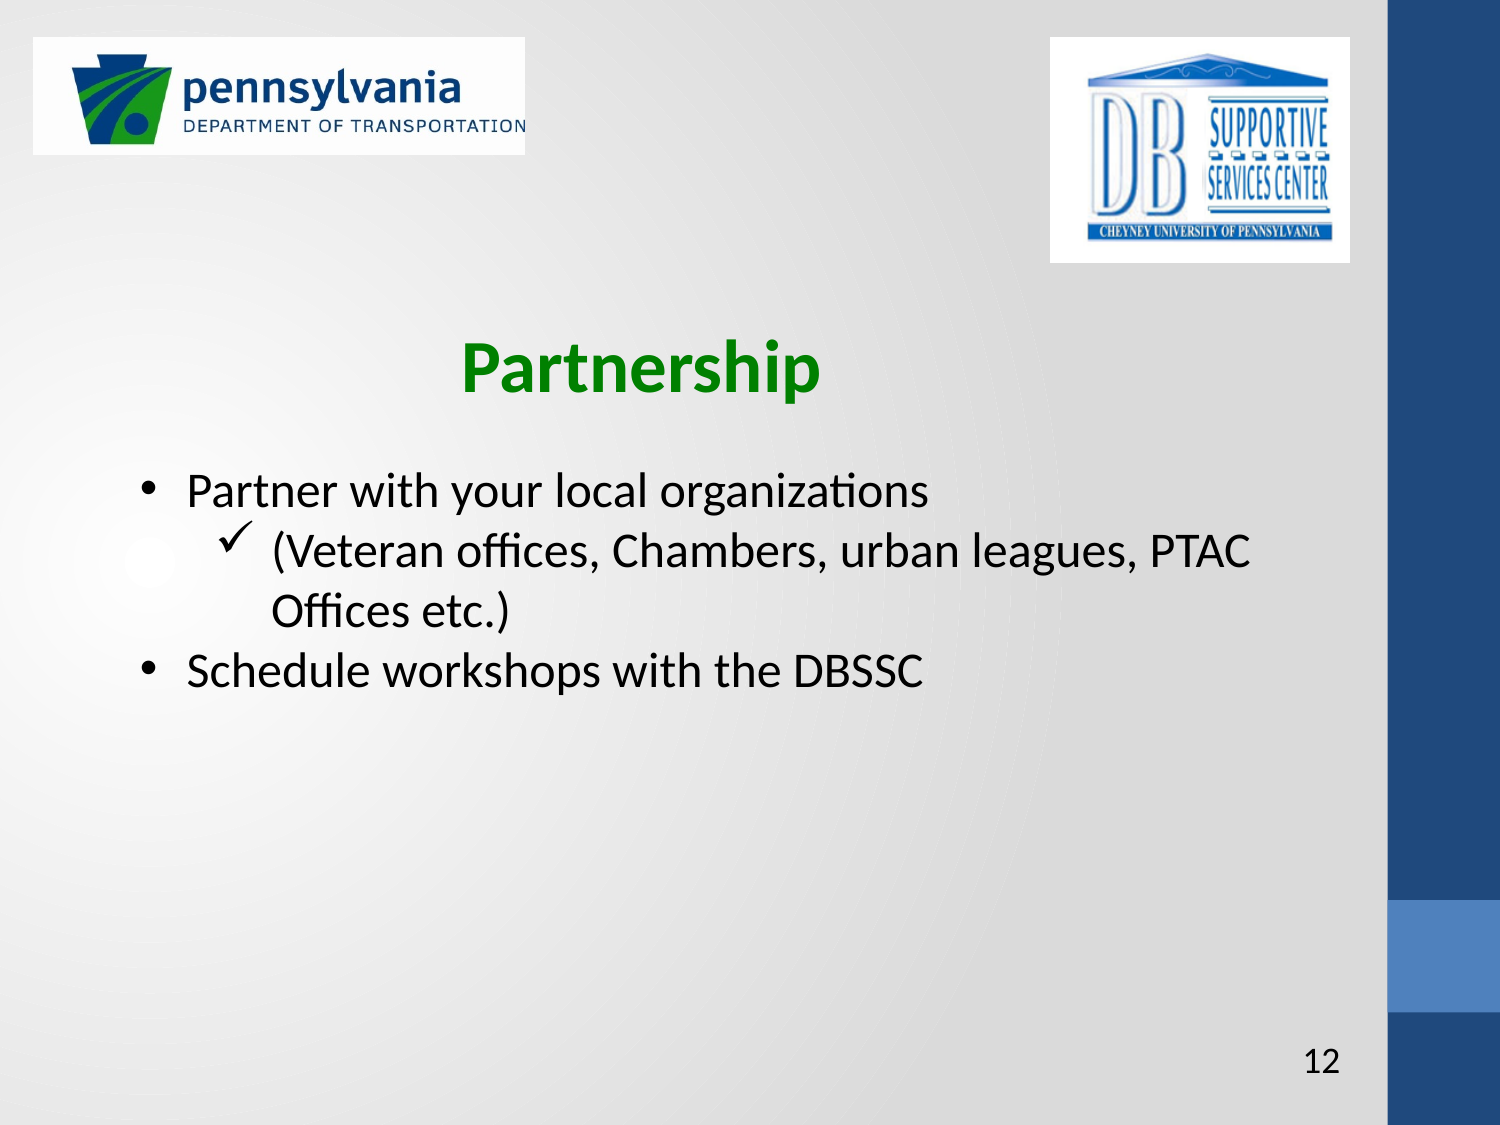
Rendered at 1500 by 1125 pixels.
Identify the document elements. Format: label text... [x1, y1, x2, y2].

picture [33, 37, 525, 155]
picture [1050, 37, 1350, 263]
text_box Partner with your local organizations (Veteran offices, Chambers, urban leagues, PTAC Offices etc.) Schedule workshops with the DBSSC [125, 449, 1288, 705]
text_box 12 [1287, 1028, 1396, 1089]
list [56, 287, 1307, 388]
text_box Partnership [212, 309, 1088, 415]
